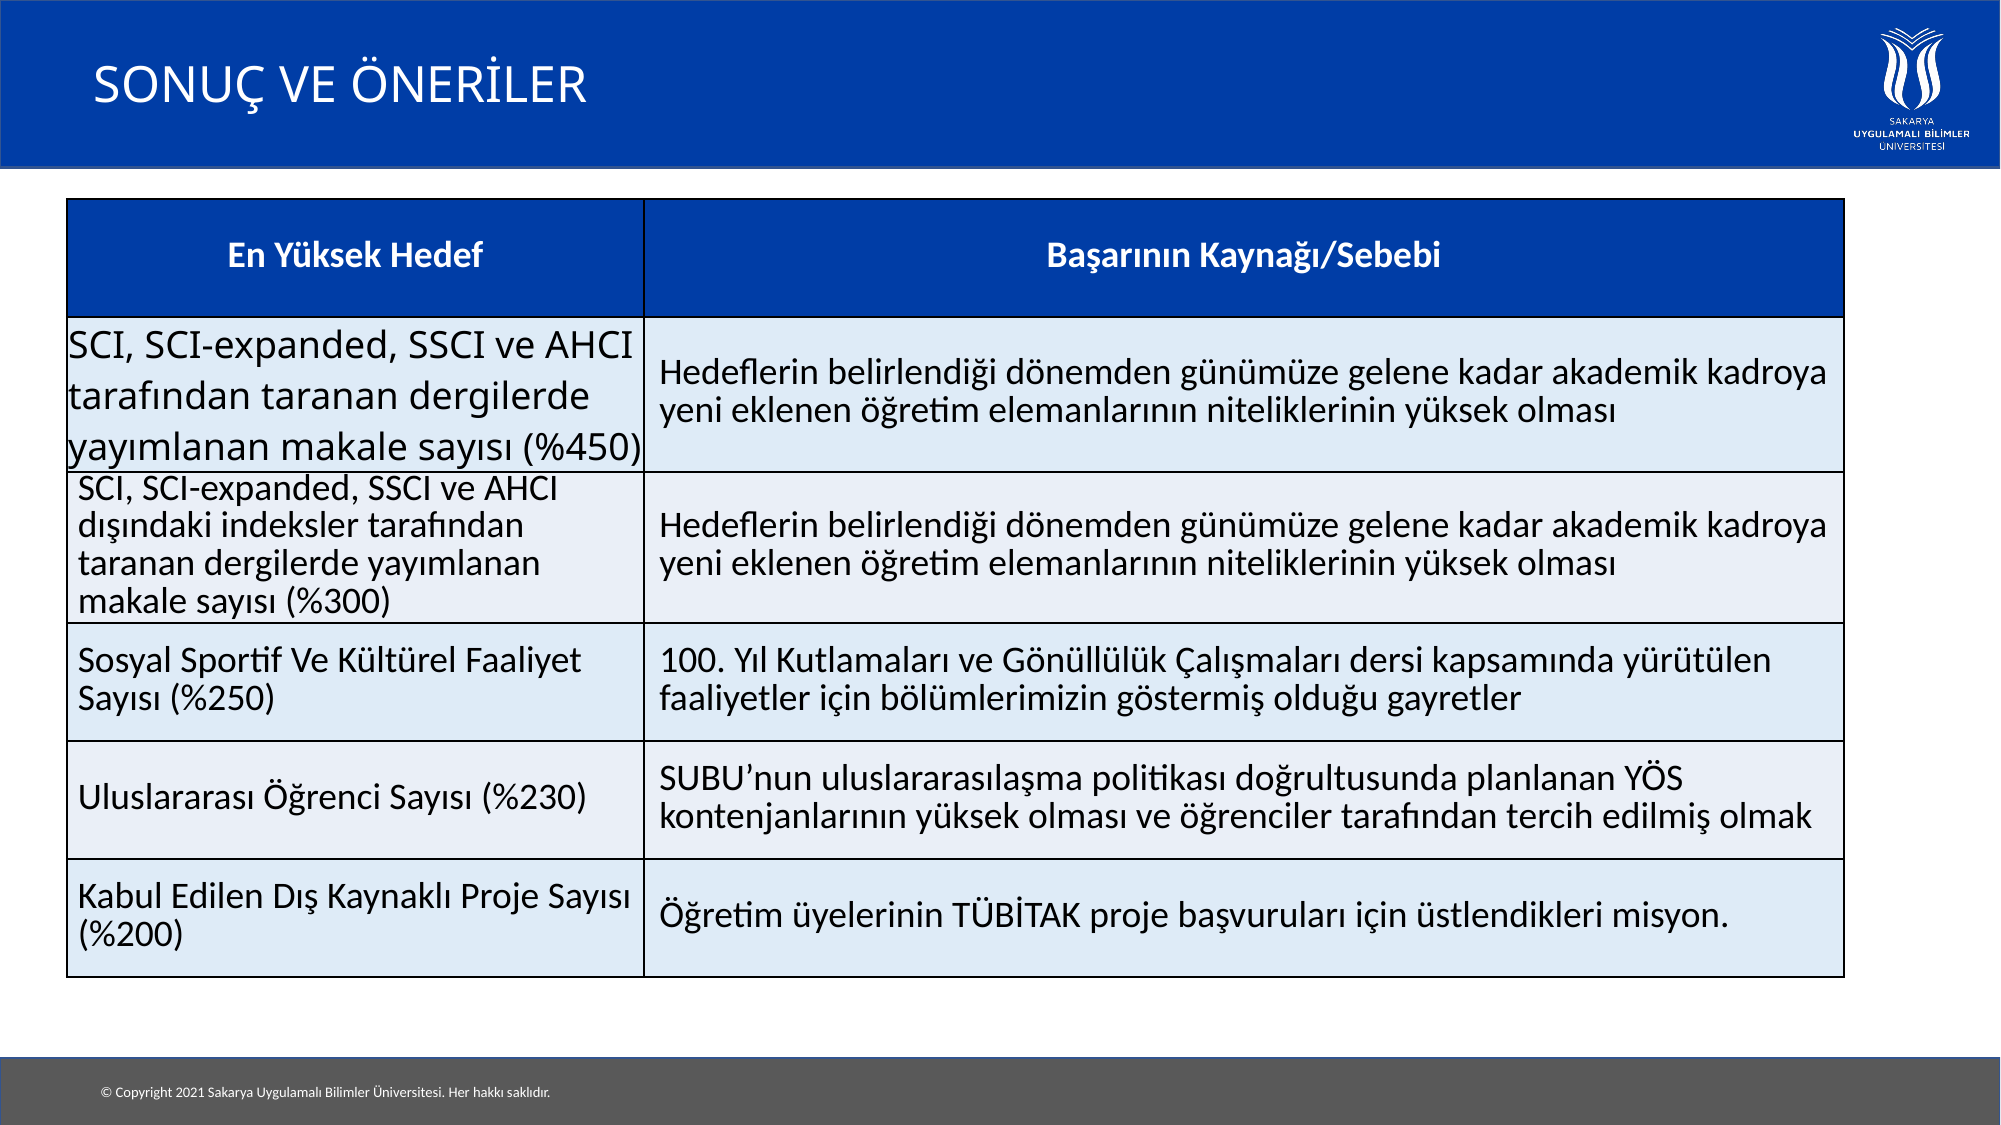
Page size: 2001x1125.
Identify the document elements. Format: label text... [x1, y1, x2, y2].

table_cell SUBU’nun uluslararasılaşma politikası doğrultusunda planlanan YÖS kontenjanlarının yüksek olması ve öğrenciler tarafından tercih edilmiş olmak [645, 742, 1843, 858]
table_cell Hedeflerin belirlendiği dönemden günümüze gelene kadar akademik kadroya yeni eklenen öğretim elemanlarının niteliklerinin yüksek olması [645, 318, 1843, 471]
title SONUÇ VE ÖNERİLER [78, 29, 1734, 139]
table_cell Hedeflerin belirlendiği dönemden günümüze gelene kadar akademik kadroya yeni eklenen öğretim elemanlarının niteliklerinin yüksek olması [645, 473, 1843, 622]
table_header En Yüksek Hedef [68, 200, 643, 316]
table_cell Uluslararası Öğrenci Sayısı (%230) [68, 742, 643, 858]
table_cell SCI, SCI-expanded, SSCI ve AHCI tarafından taranan dergilerde yayımlanan makale sayısı (%450) [68, 318, 643, 471]
table_cell 100. Yıl Kutlamaları ve Gönüllülük Çalışmaları dersi kapsamında yürütülen faaliyetler için bölümlerimizin göstermiş olduğu gayretler [645, 624, 1843, 740]
table_header Başarının Kaynağı/Sebebi [645, 200, 1843, 316]
table_cell Öğretim üyelerinin TÜBİTAK proje başvuruları için üstlendikleri misyon. [645, 860, 1843, 976]
table_cell Kabul Edilen Dış Kaynaklı Proje Sayısı (%200) [68, 860, 643, 976]
table_cell SCI, SCI-expanded, SSCI ve AHCI dışındaki indeksler tarafından taranan dergilerde yayımlanan makale sayısı (%300) [68, 473, 643, 622]
table_cell Sosyal Sportif Ve Kültürel Faaliyet Sayısı (%250) [68, 624, 643, 740]
